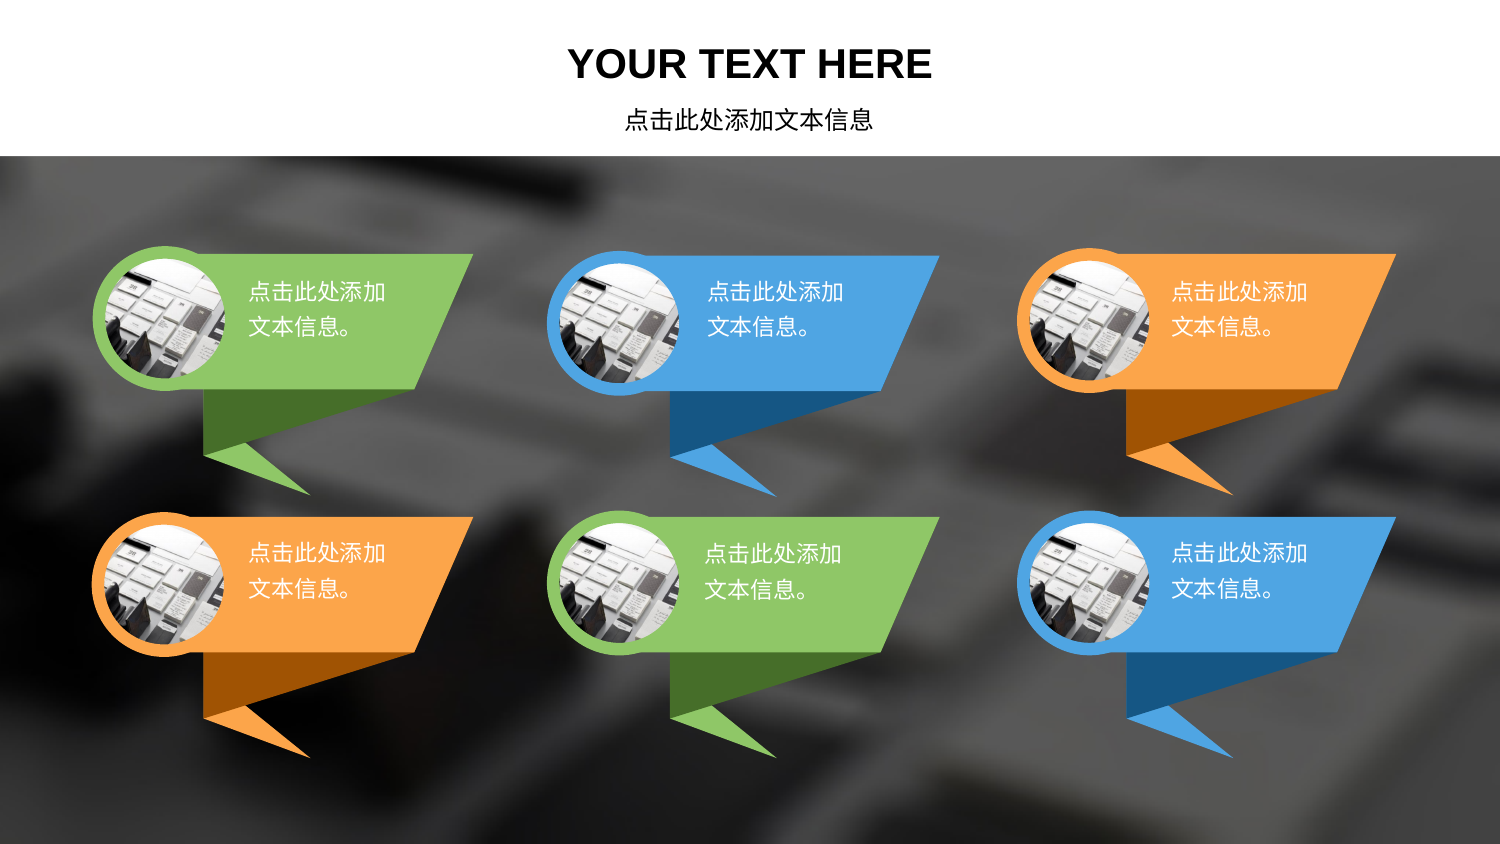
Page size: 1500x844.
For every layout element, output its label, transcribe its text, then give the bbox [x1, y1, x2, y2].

text_box 点击此处添加文本信息。 [689, 524, 875, 611]
text_box 点击此处添加文本信息。 [233, 523, 418, 610]
text_box [159, 253, 474, 390]
text_box [552, 256, 687, 391]
text_box [1082, 253, 1397, 390]
list 点击此处添加文本信息 [462, 95, 1038, 148]
text_box [671, 706, 777, 759]
text_box [203, 390, 413, 456]
text_box [625, 516, 940, 653]
list YOUR TEXT HERE [462, 26, 1038, 95]
text_box 点击此处添加文本信息。 [1156, 261, 1341, 348]
text_box [669, 392, 878, 458]
text_box [552, 515, 687, 651]
text_box [669, 653, 879, 719]
text_box [1126, 390, 1336, 456]
text_box [204, 706, 311, 759]
text_box [204, 443, 311, 496]
text_box [1127, 443, 1234, 496]
text_box [1022, 515, 1157, 651]
text_box [625, 255, 940, 392]
text_box [1127, 706, 1234, 759]
text_box [203, 653, 412, 719]
text_box [96, 517, 232, 652]
text_box [1126, 653, 1335, 719]
picture [0, 157, 1500, 844]
text_box [1022, 253, 1157, 388]
text_box 点击此处添加文本信息。 [692, 261, 878, 348]
text_box 点击此处添加文本信息。 [1156, 523, 1341, 610]
text_box [671, 445, 777, 498]
text_box 点击此处添加文本信息。 [233, 261, 418, 348]
text_box [159, 516, 474, 653]
text_box [97, 251, 233, 386]
text_box [1082, 516, 1397, 653]
